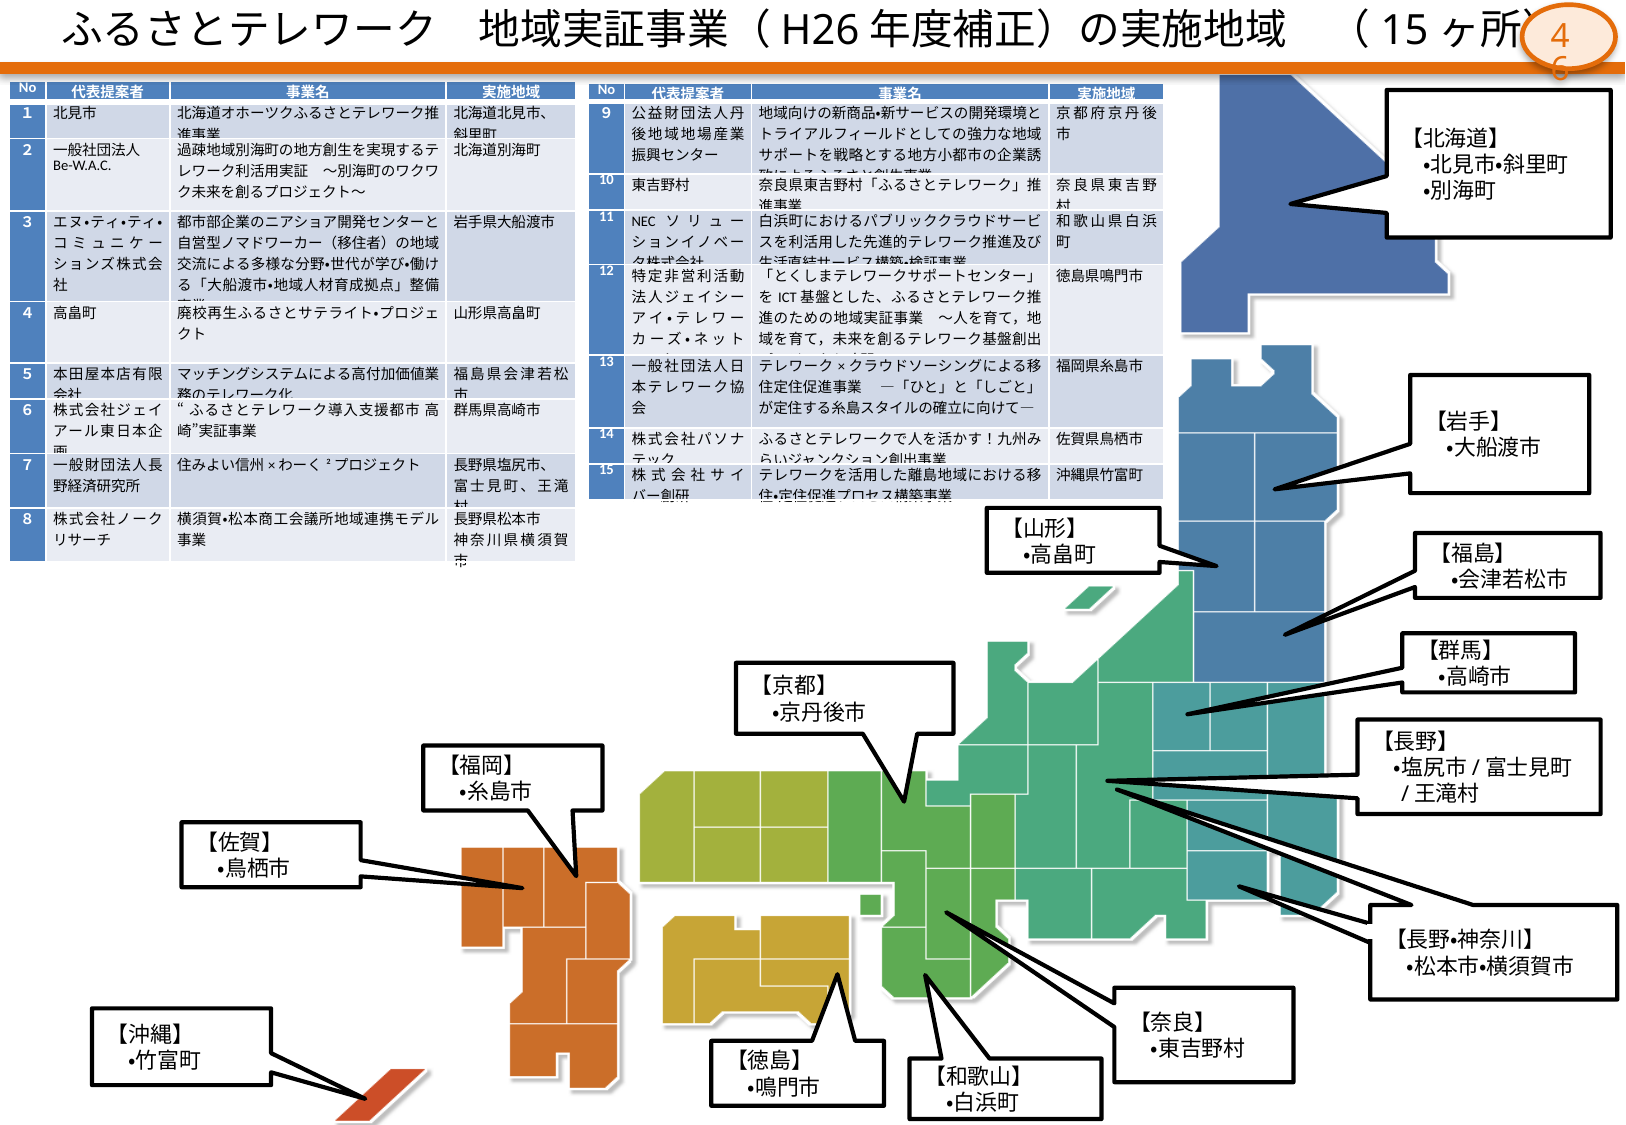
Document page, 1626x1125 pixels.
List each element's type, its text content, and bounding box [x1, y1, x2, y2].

text_box [0, 62, 1545, 74]
table_cell 一般財団法人長野経済研究所 [47, 454, 169, 507]
table_cell ４ [10, 302, 45, 362]
table_cell 株式会社ノークリサーチ [47, 509, 169, 561]
table_cell 一般社団法人 Be-W.A.C. [47, 139, 169, 210]
table_cell マッチングシステムによる高付加価値業務のテレワーク化 [171, 364, 328, 398]
text_box 【長野・神奈川】 ・松本市・横須賀市 [1465, 900, 1620, 1002]
text_box 【沖縄】 ・竹富町 [89, 1006, 328, 1091]
text_box 【佐賀】 ・鳥栖市 [179, 820, 328, 890]
table_cell 本田屋本店有限会社 [47, 364, 169, 398]
text_box 【福島】 ・会津若松市 [1465, 530, 1603, 600]
text_box ふるさとテレワーク 地域実証事業（H26年度補正）の実施地域 （15ヶ所） [0, 0, 1625, 61]
table_cell １ [10, 105, 45, 138]
table_cell 住みよい信州×わーく²プロジェクト [171, 454, 328, 507]
table_header 代表提案者 [47, 85, 169, 99]
table_cell 過疎地域別海町の地方創生を実現するテレワーク利活用実証 ～別海町のワクワク未来を創るプロジェクト～ [171, 139, 328, 210]
text_box [1593, 62, 1625, 74]
table_header No [10, 85, 45, 99]
table_cell ２ [10, 139, 45, 210]
table_cell 北海道オホーツクふるさとテレワーク推進事業 [171, 105, 328, 138]
text_box 【北海道】 ・北見市・斜里町 ・別海町 [1465, 87, 1613, 240]
table_cell エヌ・ティ・ティ・コミュニケーションズ株式会社 [47, 212, 169, 301]
table_cell 都市部企業のニアショア開発センターと自営型ノマドワーカー（移住者）の地域交流による多様な分野・世代が学び・働ける「大船渡市・地域人材育成拠点」整備事業 [171, 212, 328, 301]
text_box 【岩手】 ・大船渡市 [1465, 372, 1592, 496]
text_box 【群馬】 ・高崎市 [1465, 631, 1578, 695]
picture [333, 74, 1460, 1125]
table_cell ５ [10, 364, 45, 398]
table_cell 廃校再生ふるさとサテライト・プロジェクト [171, 302, 328, 362]
table_cell ７ [10, 454, 45, 507]
table_cell “ふるさとテレワーク導入支援都市 高崎”実証事業 [171, 400, 328, 453]
table_cell 株式会社ジェイアール東日本企画 [47, 400, 169, 453]
table_cell 北見市 [47, 105, 169, 138]
table_cell ３ [10, 212, 45, 301]
table_cell ６ [10, 400, 45, 453]
text_box 【長野】 ・塩尻市/富士見町 /王滝村 [1465, 717, 1603, 817]
text_box 45 [1522, 4, 1616, 69]
table_cell ８ [10, 509, 45, 561]
table_header 事業名 [171, 85, 328, 99]
table_cell 横須賀・松本商工会議所地域連携モデル事業 [171, 509, 328, 561]
table_cell 高畠町 [47, 302, 169, 362]
